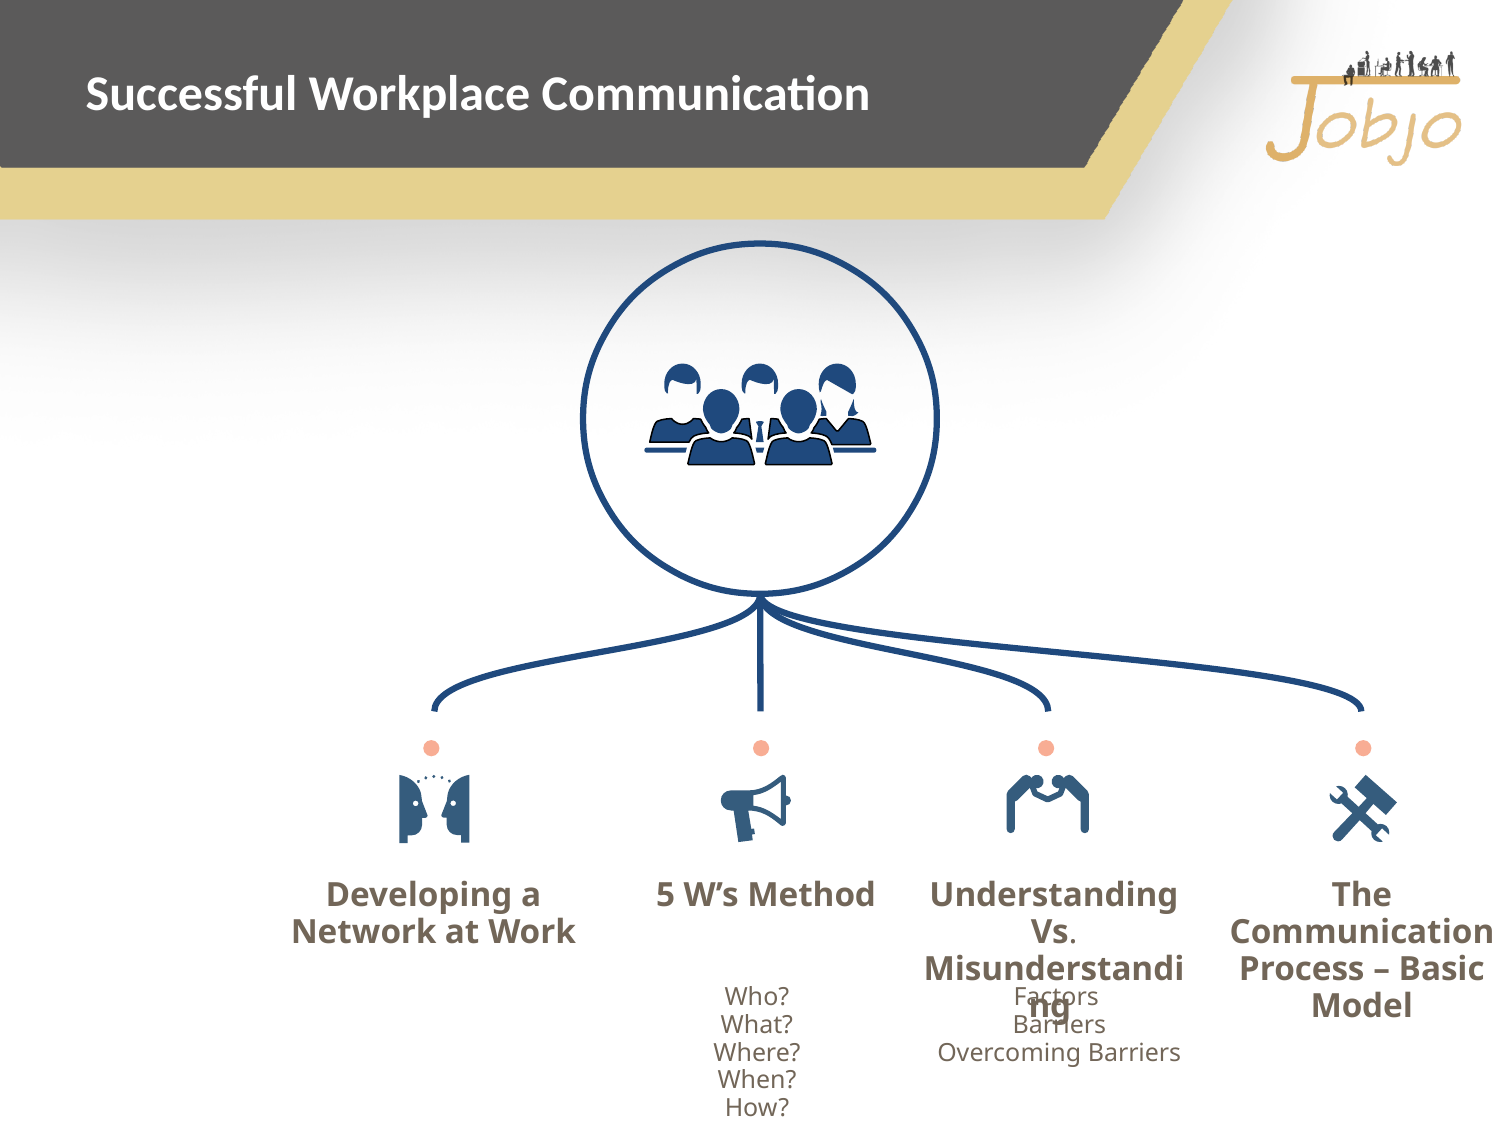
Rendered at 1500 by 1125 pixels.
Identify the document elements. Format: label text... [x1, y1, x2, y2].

text_box [658, 562, 862, 594]
text_box Who? What? Where? When? How? [713, 983, 801, 1123]
text_box [889, 298, 937, 539]
text_box The Communication Process – Basic Model [1221, 876, 1500, 1026]
text_box [1006, 774, 1089, 834]
text_box [1038, 740, 1055, 757]
text_box Understanding Vs. Misunderstanding [915, 876, 1194, 1026]
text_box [635, 283, 885, 554]
text_box [399, 774, 428, 844]
picture [0, 0, 1500, 1125]
text_box Developing a Network at Work [275, 876, 592, 952]
text_box [441, 774, 470, 843]
text_box Factors Barriers Overcoming Barriers [937, 983, 1182, 1067]
text_box [761, 600, 1049, 712]
text_box [1051, 775, 1064, 789]
text_box [423, 740, 440, 757]
text_box [753, 740, 770, 757]
text_box [1355, 740, 1372, 757]
text_box [648, 243, 871, 282]
text_box [1032, 775, 1044, 789]
text_box [583, 299, 630, 538]
text_box [760, 594, 1362, 712]
text_box 5 W’s Method [656, 876, 877, 915]
text_box [1329, 774, 1397, 843]
text_box [434, 594, 760, 712]
text_box [720, 774, 791, 843]
text_box Successful Workplace Communication [85, 60, 1426, 121]
